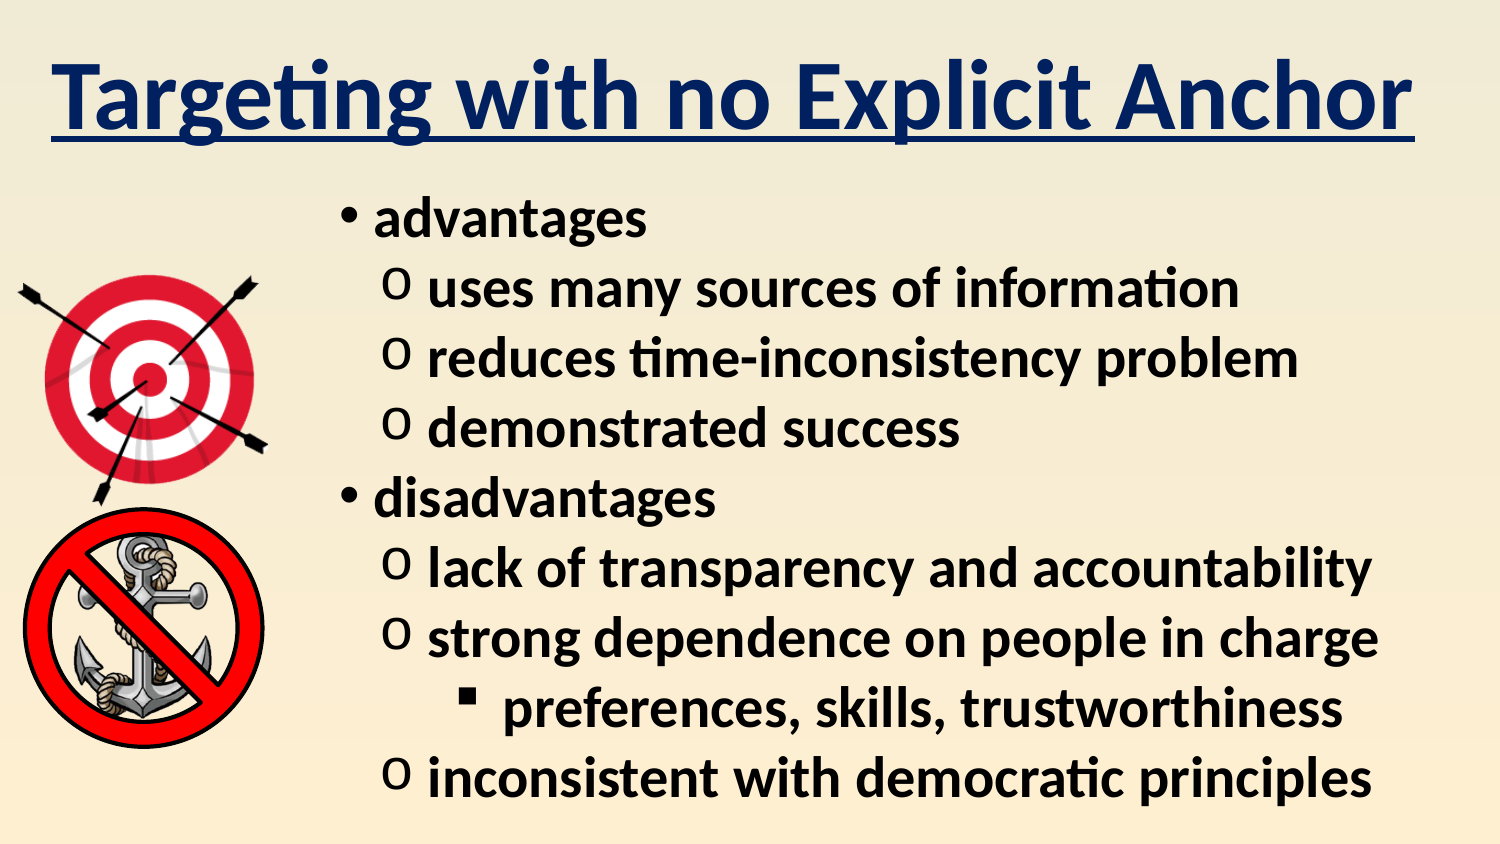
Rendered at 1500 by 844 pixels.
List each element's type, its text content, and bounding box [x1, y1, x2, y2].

text_box Targeting with no Explicit Anchor [36, 21, 1431, 157]
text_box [24, 509, 263, 748]
picture [12, 262, 289, 523]
text_box advantages uses many sources of information reduces time-inconsistency problem demonstrated success disadvantages lack of transparency and accountability strong dependence on people in charge preferences, skills, trustworthiness inconsistent with democratic principles [324, 171, 1450, 817]
